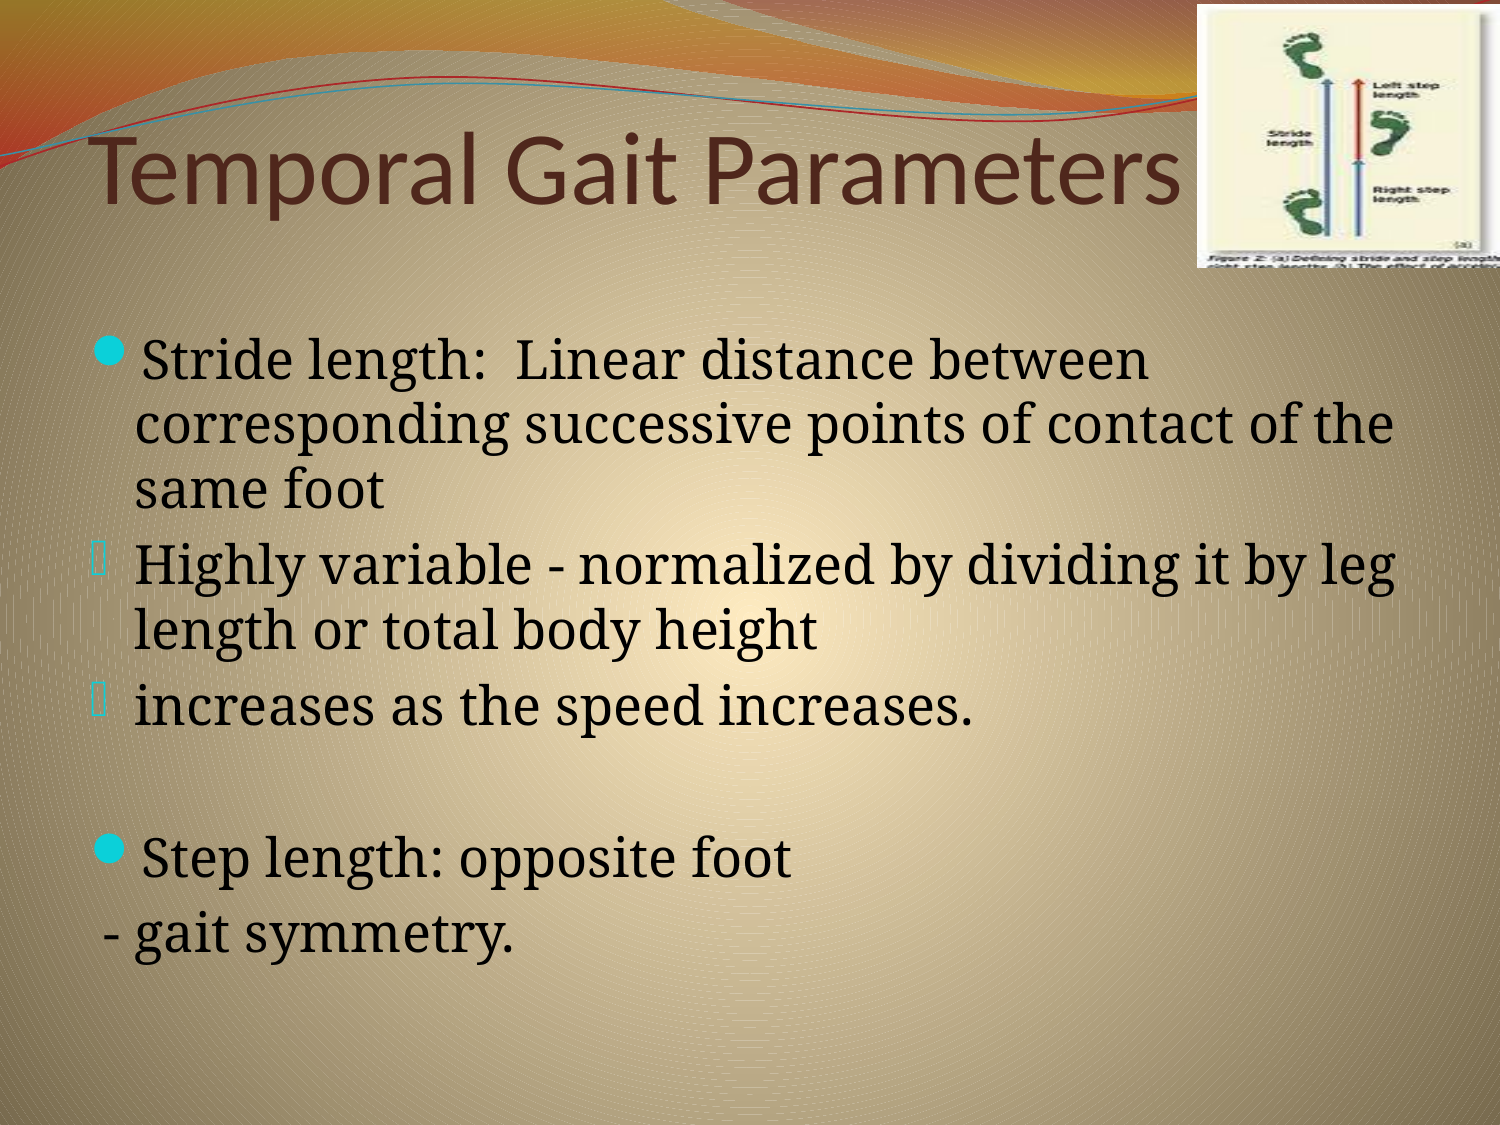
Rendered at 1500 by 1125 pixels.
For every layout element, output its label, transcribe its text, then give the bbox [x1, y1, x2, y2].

list Stride length: Linear distance between corresponding successive points of contact of the same foot Highly variable - normalized by dividing it by leg length or total body height increases as the speed increases. Step length: opposite foot - gait symmetry. [74, 317, 1426, 1038]
picture [1196, 4, 1500, 268]
title Temporal Gait Parameters [87, 37, 1189, 226]
